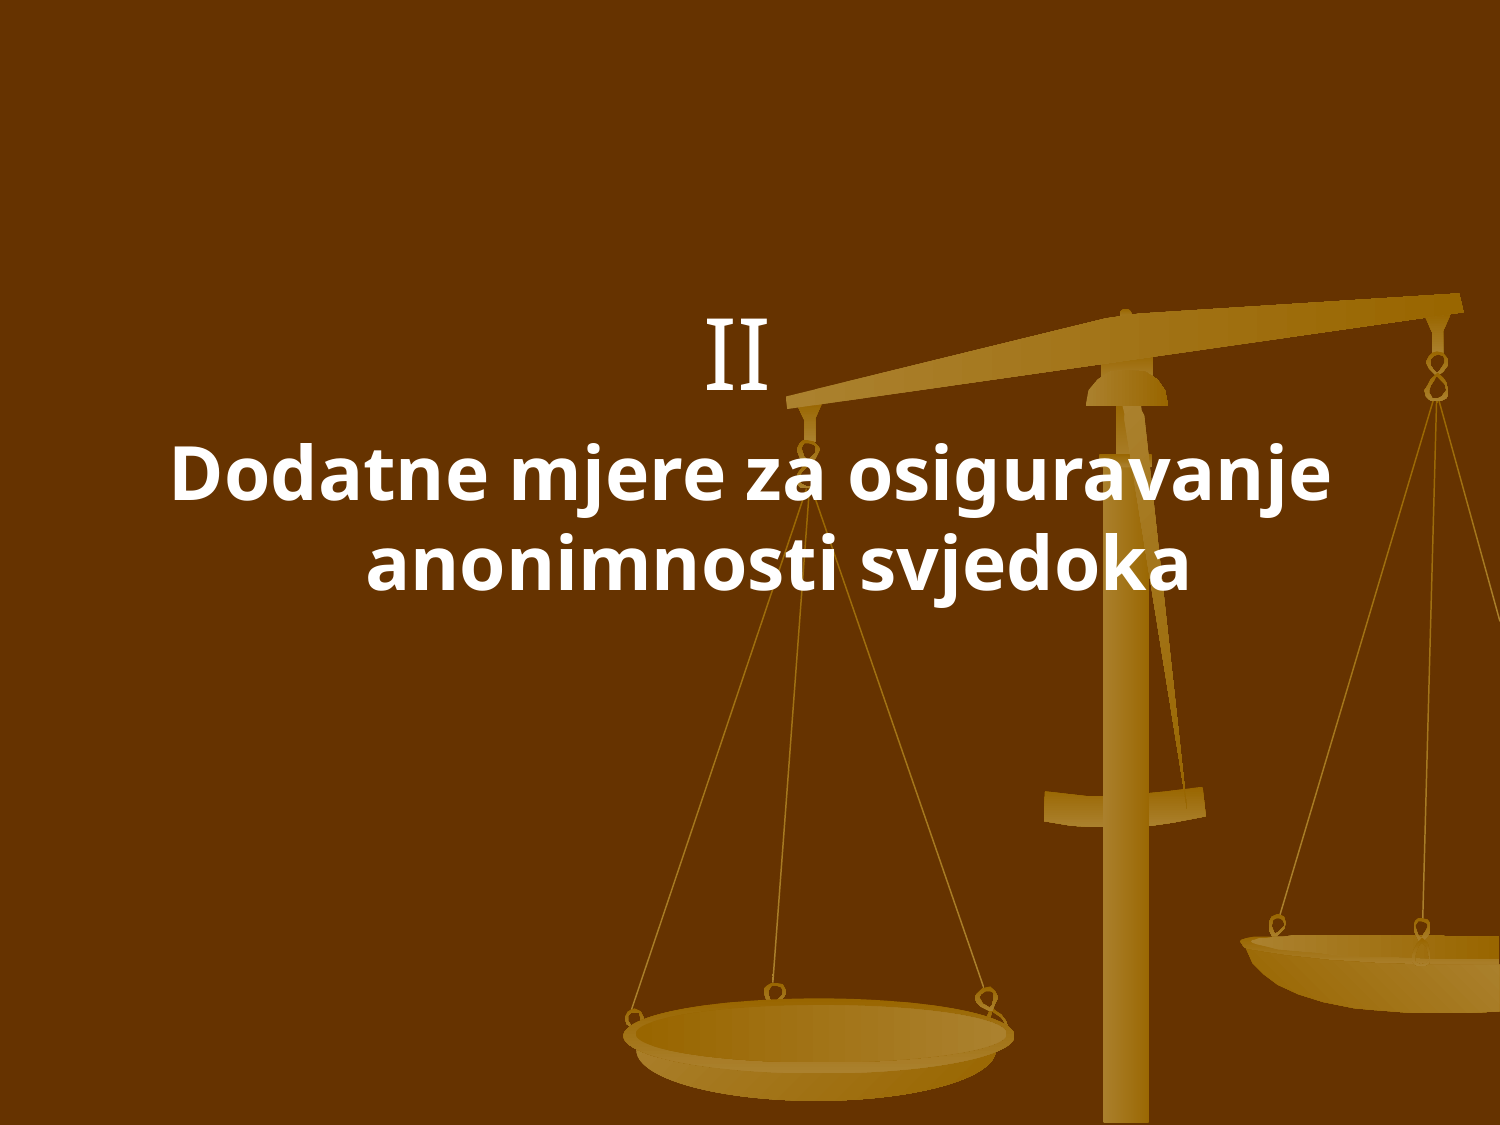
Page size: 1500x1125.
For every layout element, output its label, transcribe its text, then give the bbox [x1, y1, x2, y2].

list II Dodatne mjere za osiguravanje anonimnosti svjedoka [76, 89, 1426, 1006]
